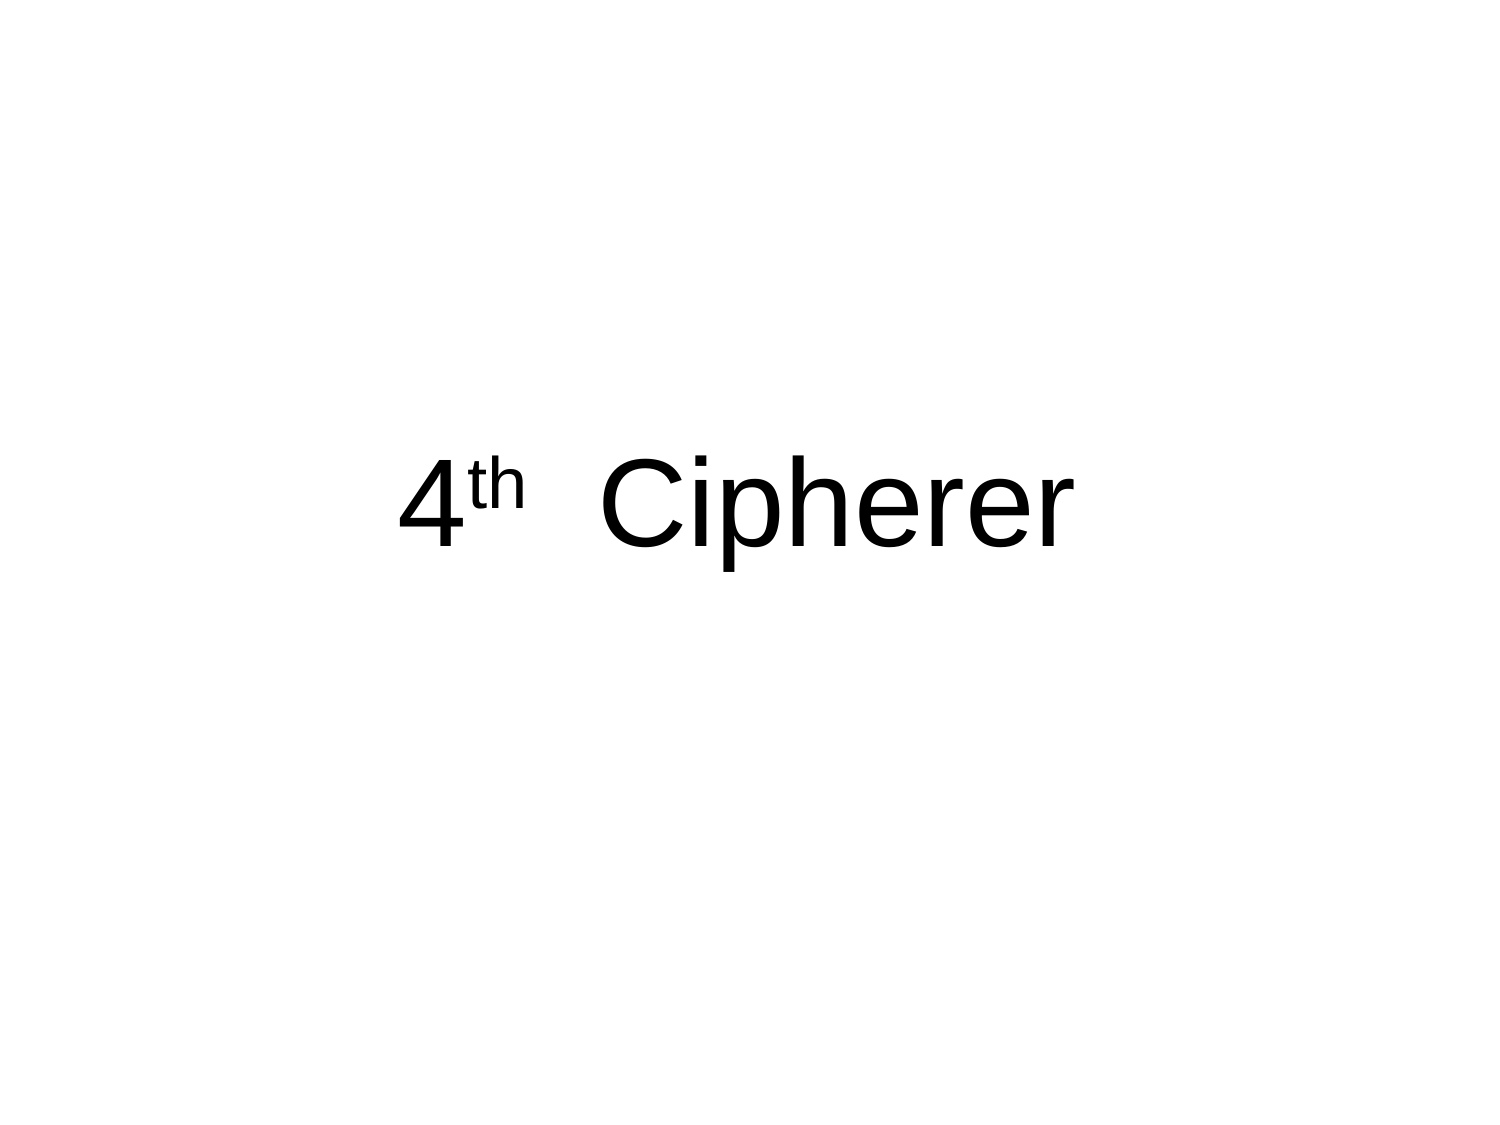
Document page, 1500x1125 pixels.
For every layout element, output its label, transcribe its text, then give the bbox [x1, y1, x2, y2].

title 4th Cipherer [62, 262, 1413, 730]
